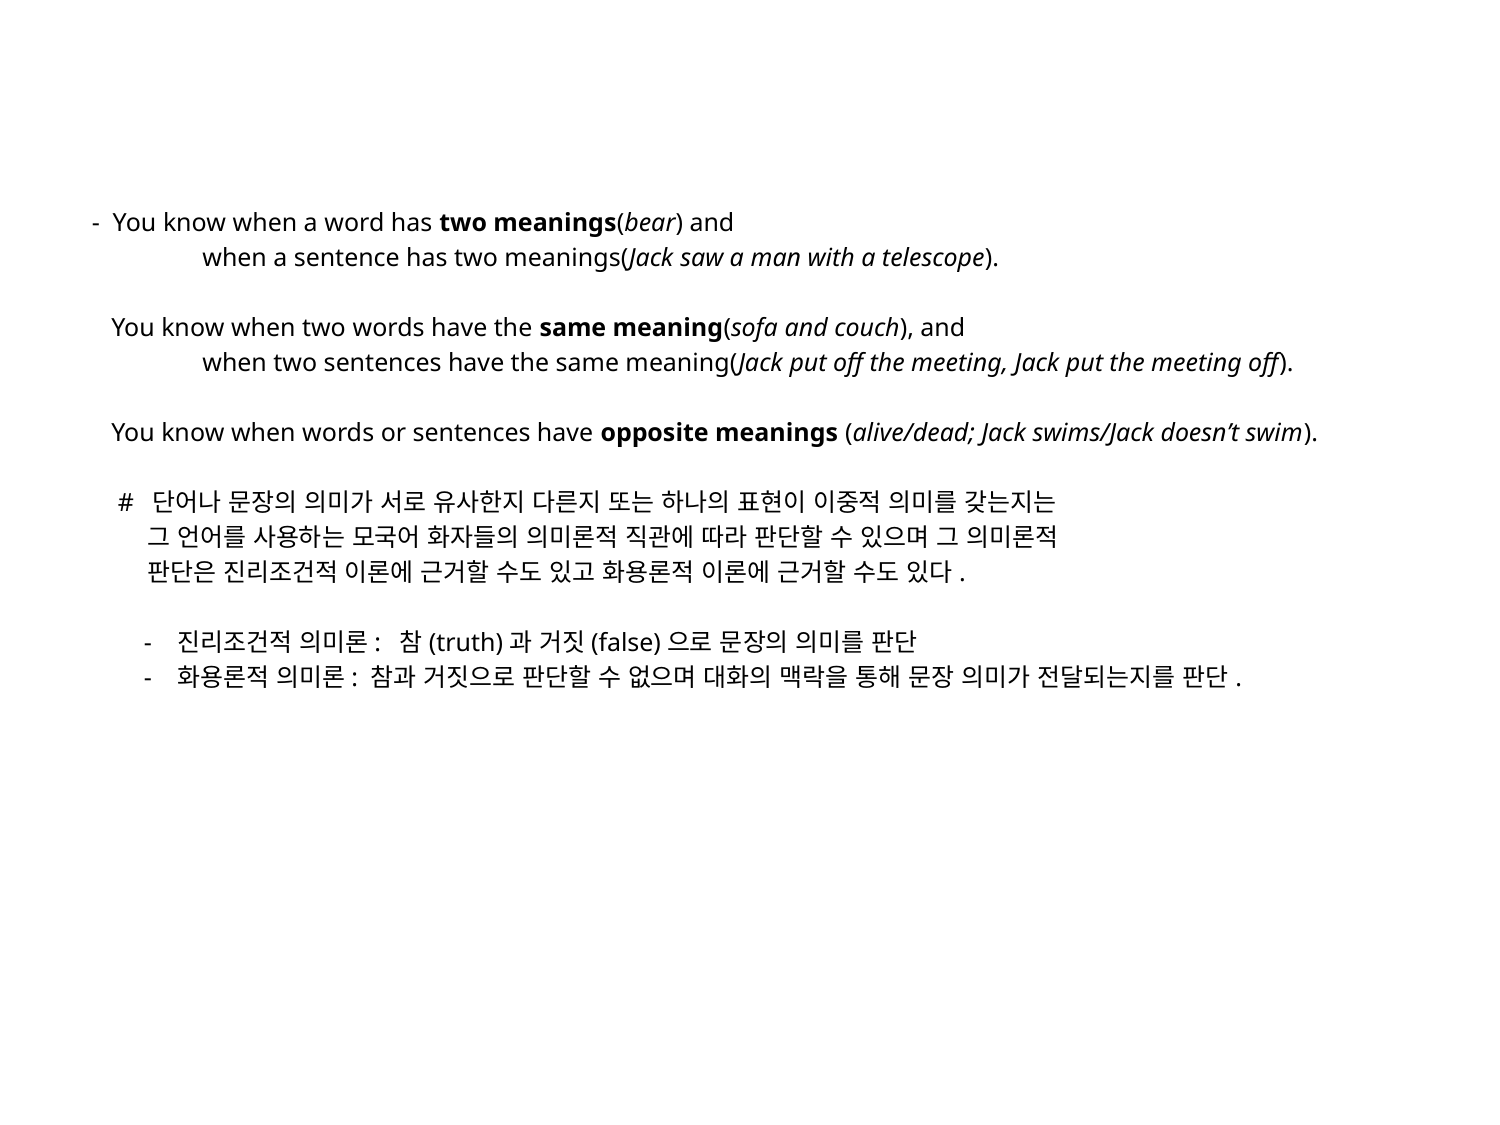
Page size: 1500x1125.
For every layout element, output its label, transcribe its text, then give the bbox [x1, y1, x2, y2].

list - You know when a word has two meanings(bear) and when a sentence has two meanings(Jack saw a man with a telescope). You know when two words have the same meaning(sofa and couch), and when two sentences have the same meaning(Jack put off the meeting, Jack put the meeting off). You know when words or sentences have opposite meanings (alive/dead; Jack swims/Jack doesn’t swim). # 단어나 문장의 의미가 서로 유사한지 다른지 또는 하나의 표현이 이중적 의미를 갖는지는 그 언어를 사용하는 모국어 화자들의 의미론적 직관에 따라 판단할 수 있으며 그 의미론적 판단은 진리조건적 이론에 근거할 수도 있고 화용론적 이론에 근거할 수도 있다. - 진리조건적 의미론: 참(truth)과 거짓(false)으로 문장의 의미를 판단 - 화용론적 의미론: 참과 거짓으로 판단할 수 없으며 대화의 맥락을 통해 문장 의미가 전달되는지를 판단. [70, 199, 1421, 821]
